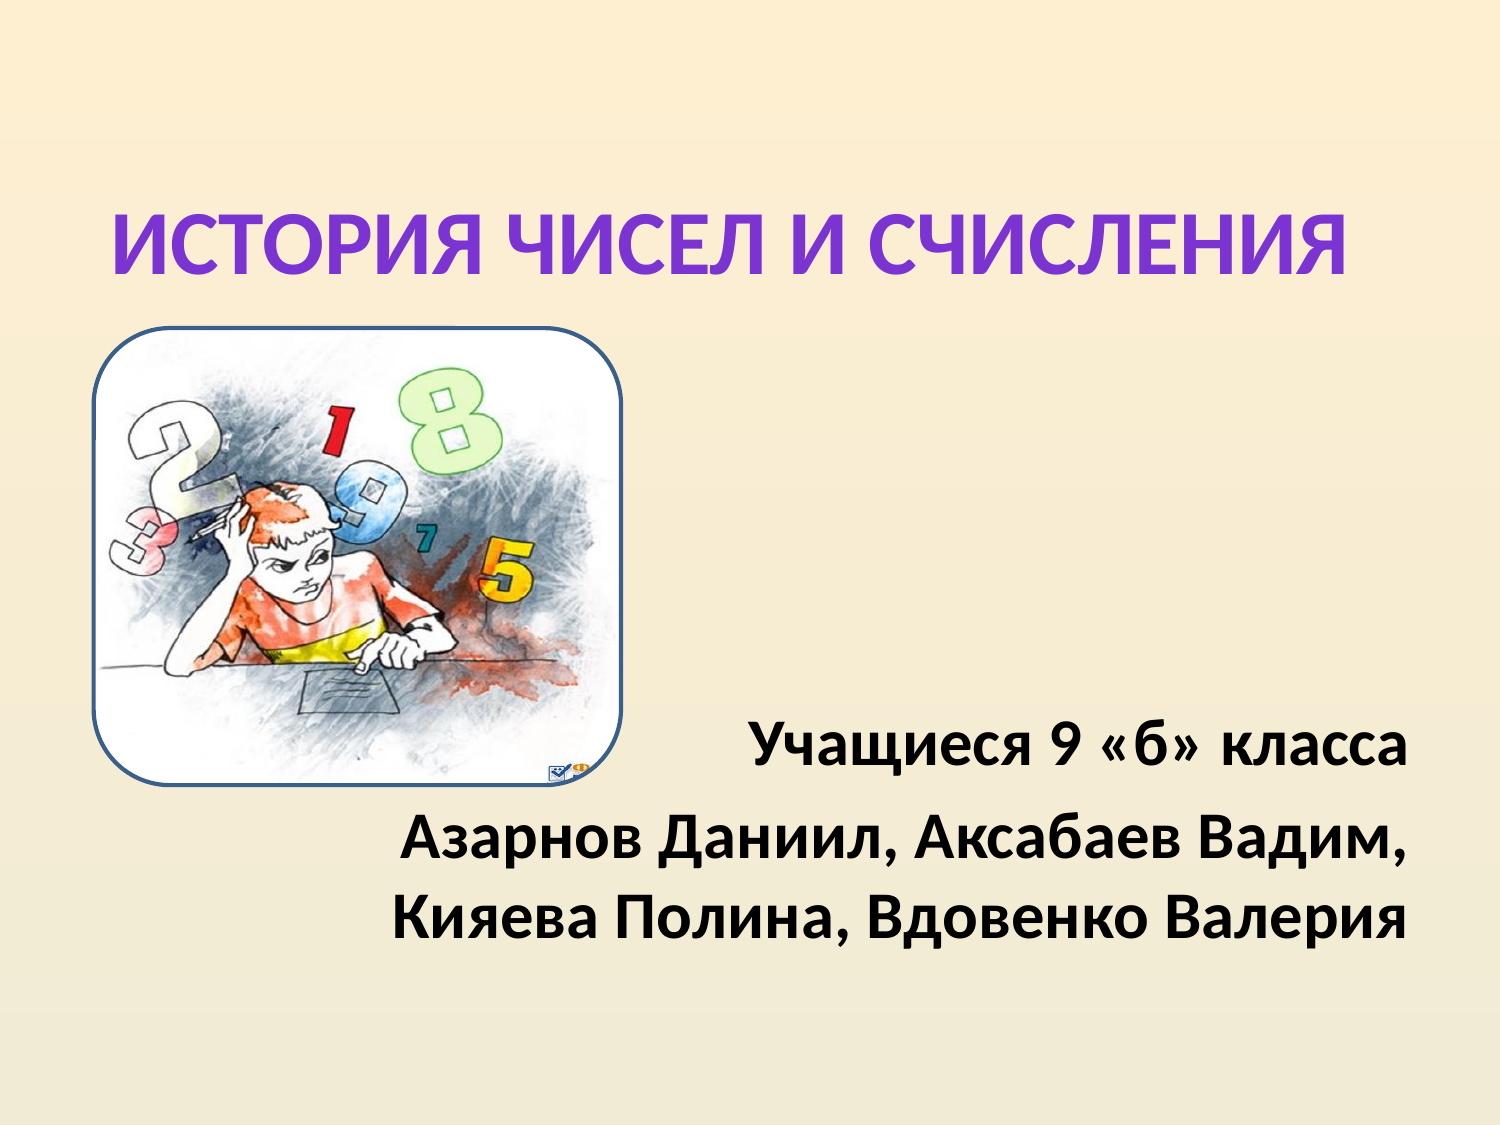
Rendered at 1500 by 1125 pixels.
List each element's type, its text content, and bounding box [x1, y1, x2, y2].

title История чисел и счисления [93, 117, 1369, 359]
subtitle Учащиеся 9 «б» класса Азарнов Даниил, Аксабаев Вадим, Кияева Полина, Вдовенко Валерия [375, 691, 1425, 979]
text_box [91, 325, 624, 788]
